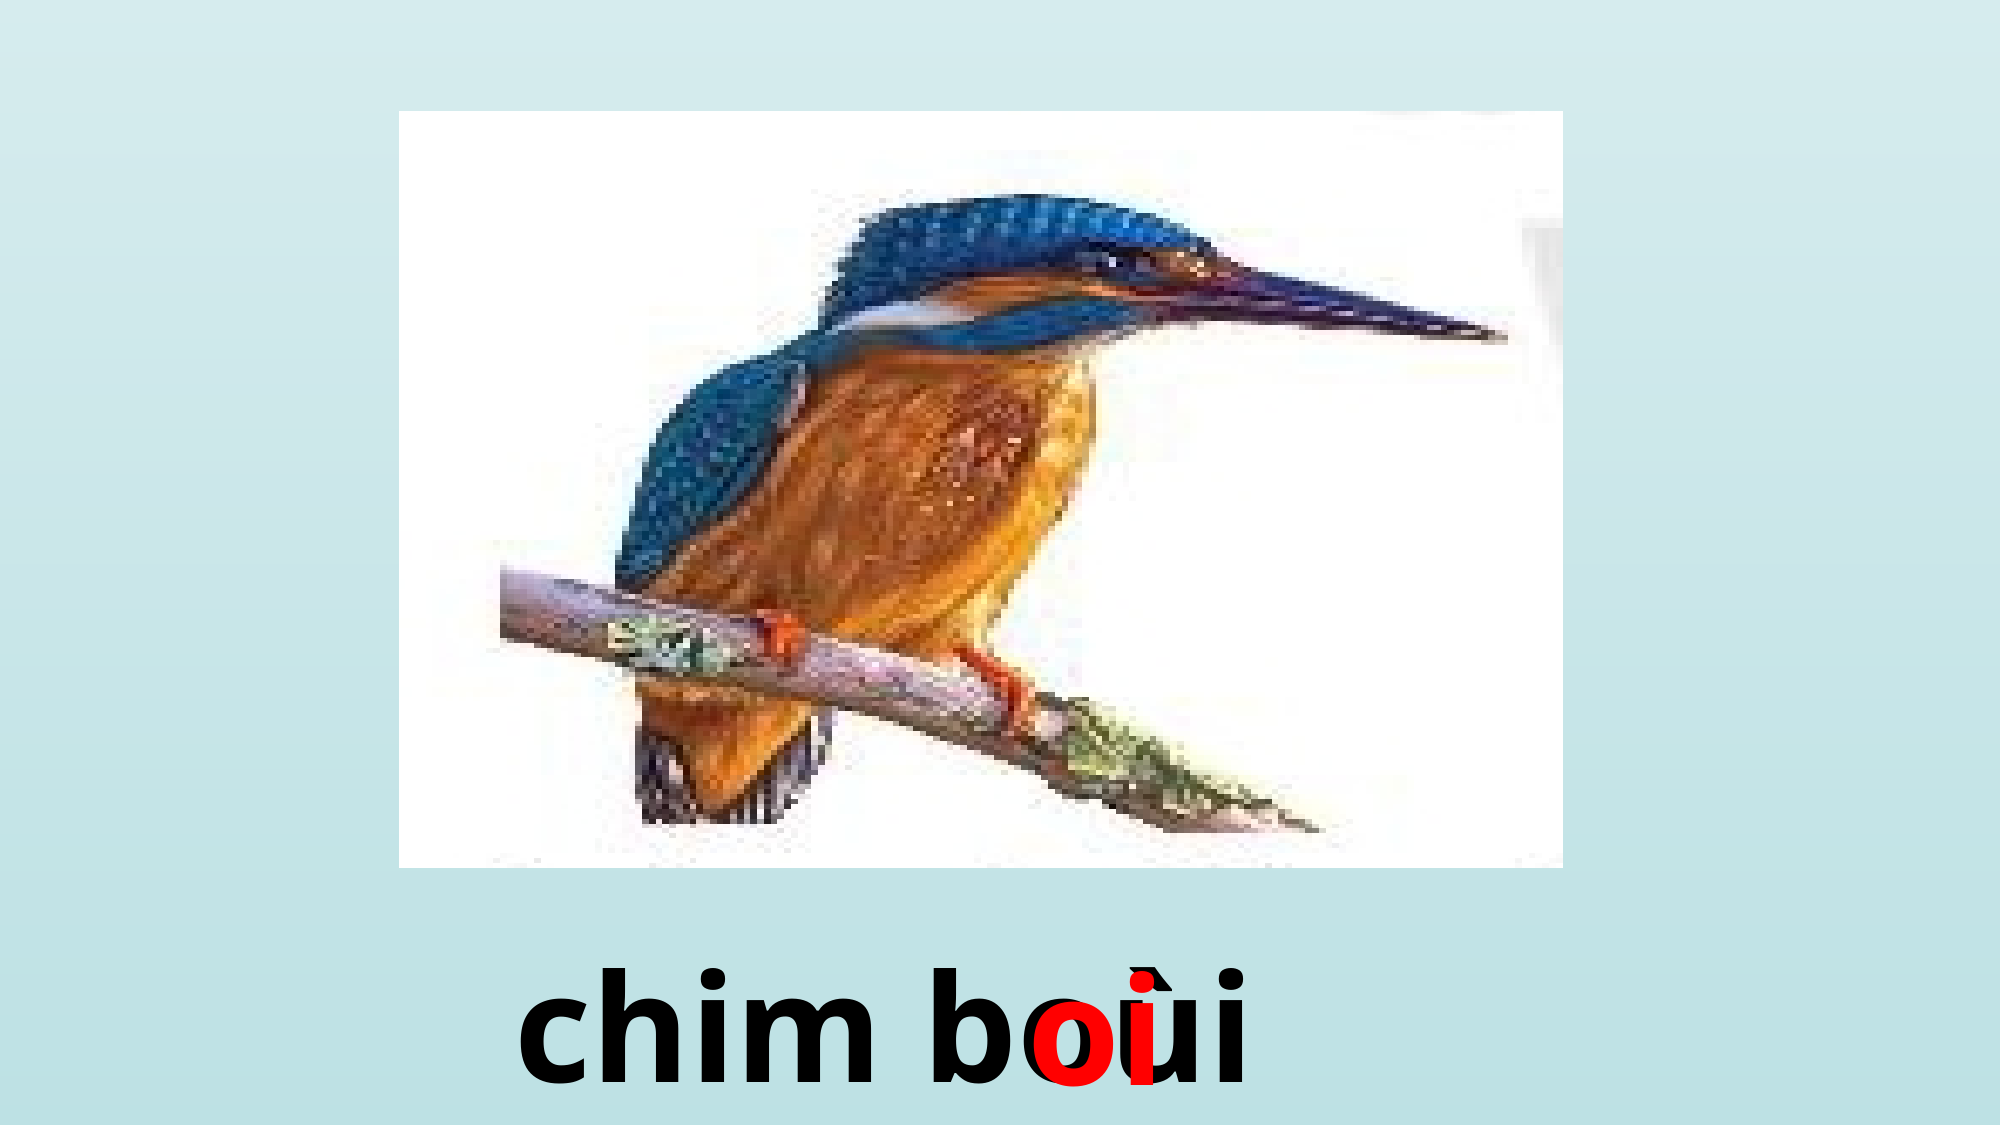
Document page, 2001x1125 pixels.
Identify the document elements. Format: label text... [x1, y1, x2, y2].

text_box chim boùi caù [500, 925, 1450, 1125]
picture [399, 111, 1563, 868]
text_box oi [1012, 928, 1963, 1123]
